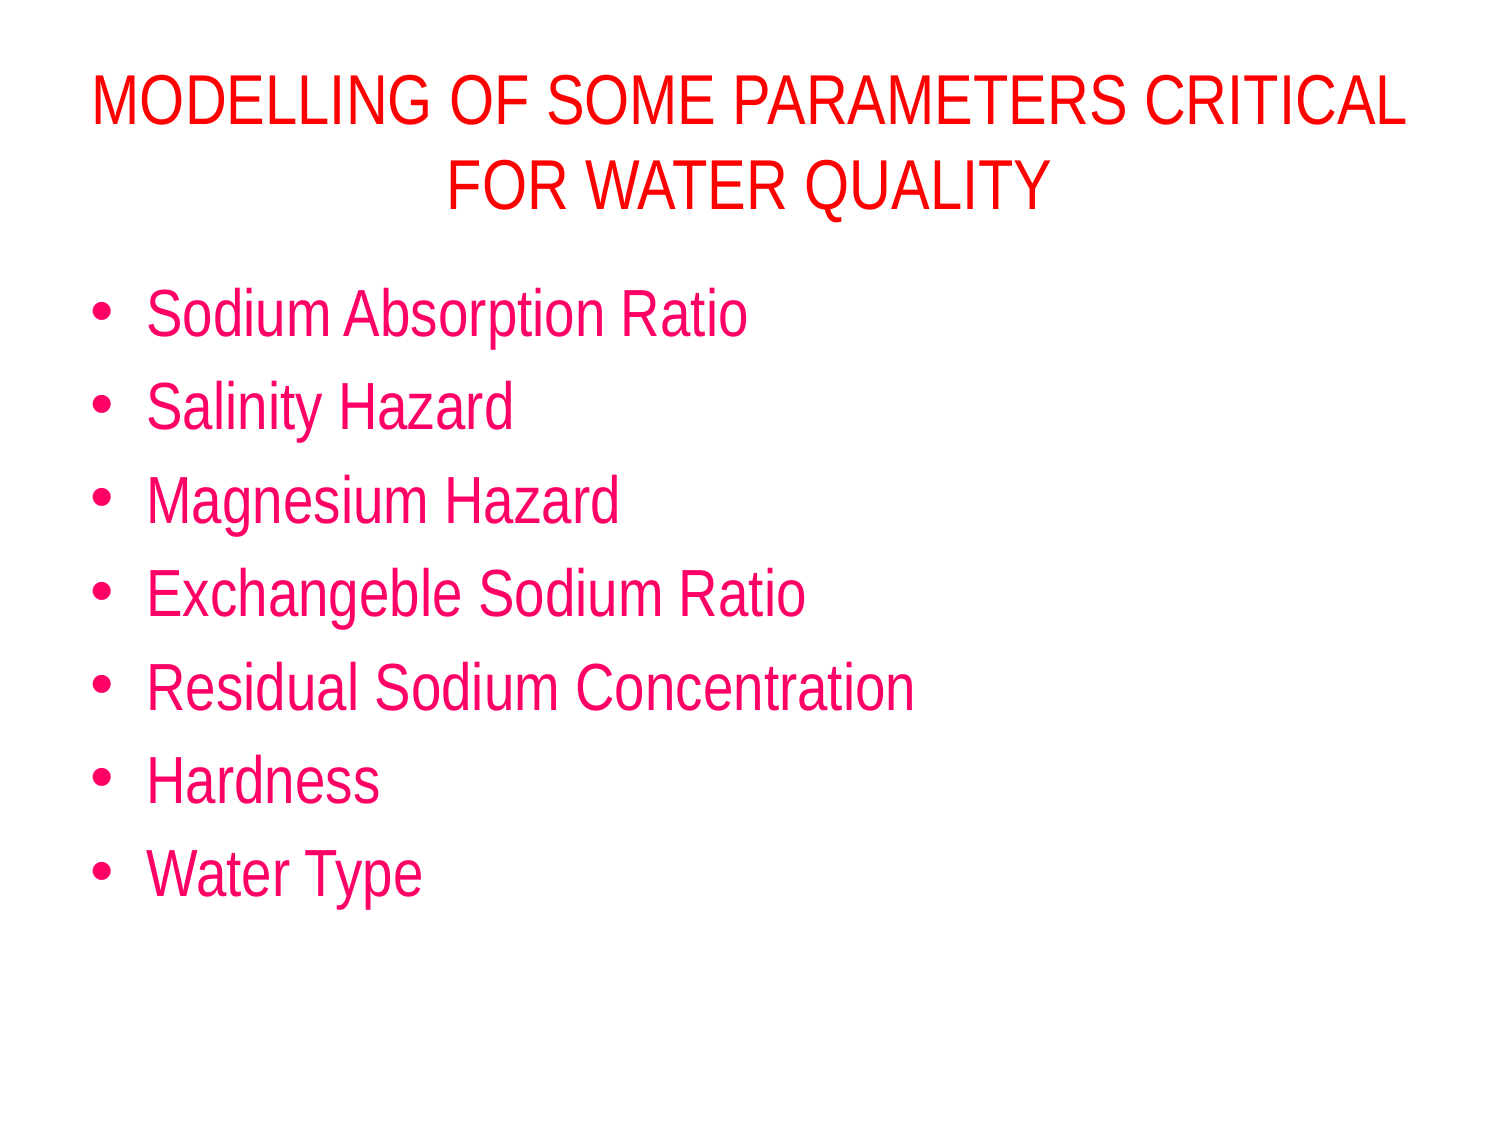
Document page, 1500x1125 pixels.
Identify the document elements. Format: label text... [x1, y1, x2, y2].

list Sodium Absorption Ratio Salinity Hazard Magnesium Hazard Exchangeble Sodium Ratio Residual Sodium Concentration Hardness Water Type [75, 262, 1425, 1005]
title MODELLING OF SOME PARAMETERS CRITICAL FOR WATER QUALITY [75, 45, 1425, 233]
